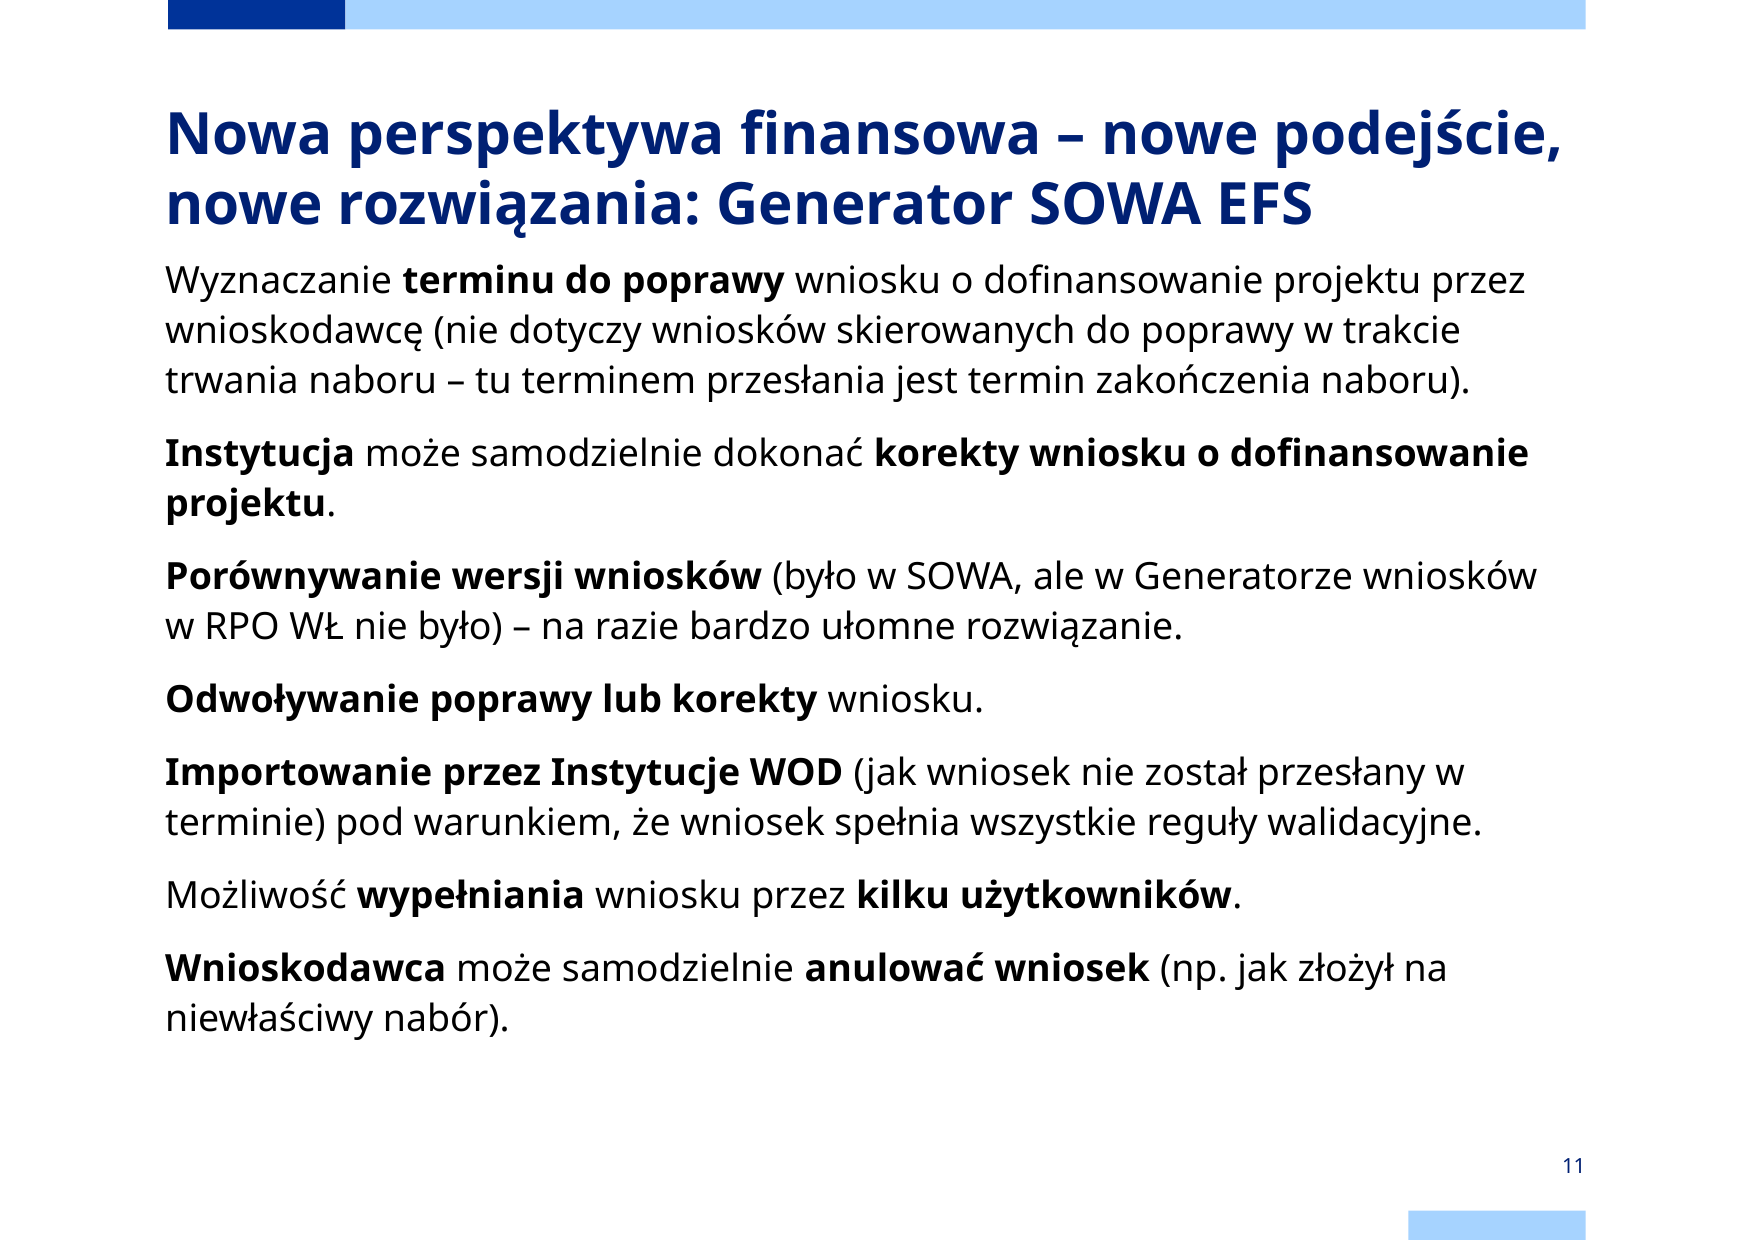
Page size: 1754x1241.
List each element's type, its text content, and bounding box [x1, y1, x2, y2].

slide_number 11 [1408, 1151, 1586, 1182]
text_box Wyznaczanie terminu do poprawy wniosku o dofinansowanie projektu przez wnioskodawcę (nie dotyczy wniosków skierowanych do poprawy w trakcie trwania naboru – tu terminem przesłania jest termin zakończenia naboru). Instytucja może samodzielnie dokonać korekty wniosku o dofinansowanie projektu. Porównywanie wersji wniosków (było w SOWA, ale w Generatorze wniosków w RPO WŁ nie było) – na razie bardzo ułomne rozwiązanie. Odwoływanie poprawy lub korekty wniosku. Importowanie przez Instytucje WOD (jak wniosek nie został przesłany w terminie) pod warunkiem, że wniosek spełnia wszystkie reguły walidacyjne. Możliwość wypełniania wniosku przez kilku użytkowników. Wnioskodawca może samodzielnie anulować wniosek (np. jak złożył na niewłaściwy nabór). [150, 244, 1580, 1047]
text_box Nowa perspektywa finansowa – nowe podejście, nowe rozwiązania: Generator SOWA EFS [150, 88, 1592, 244]
